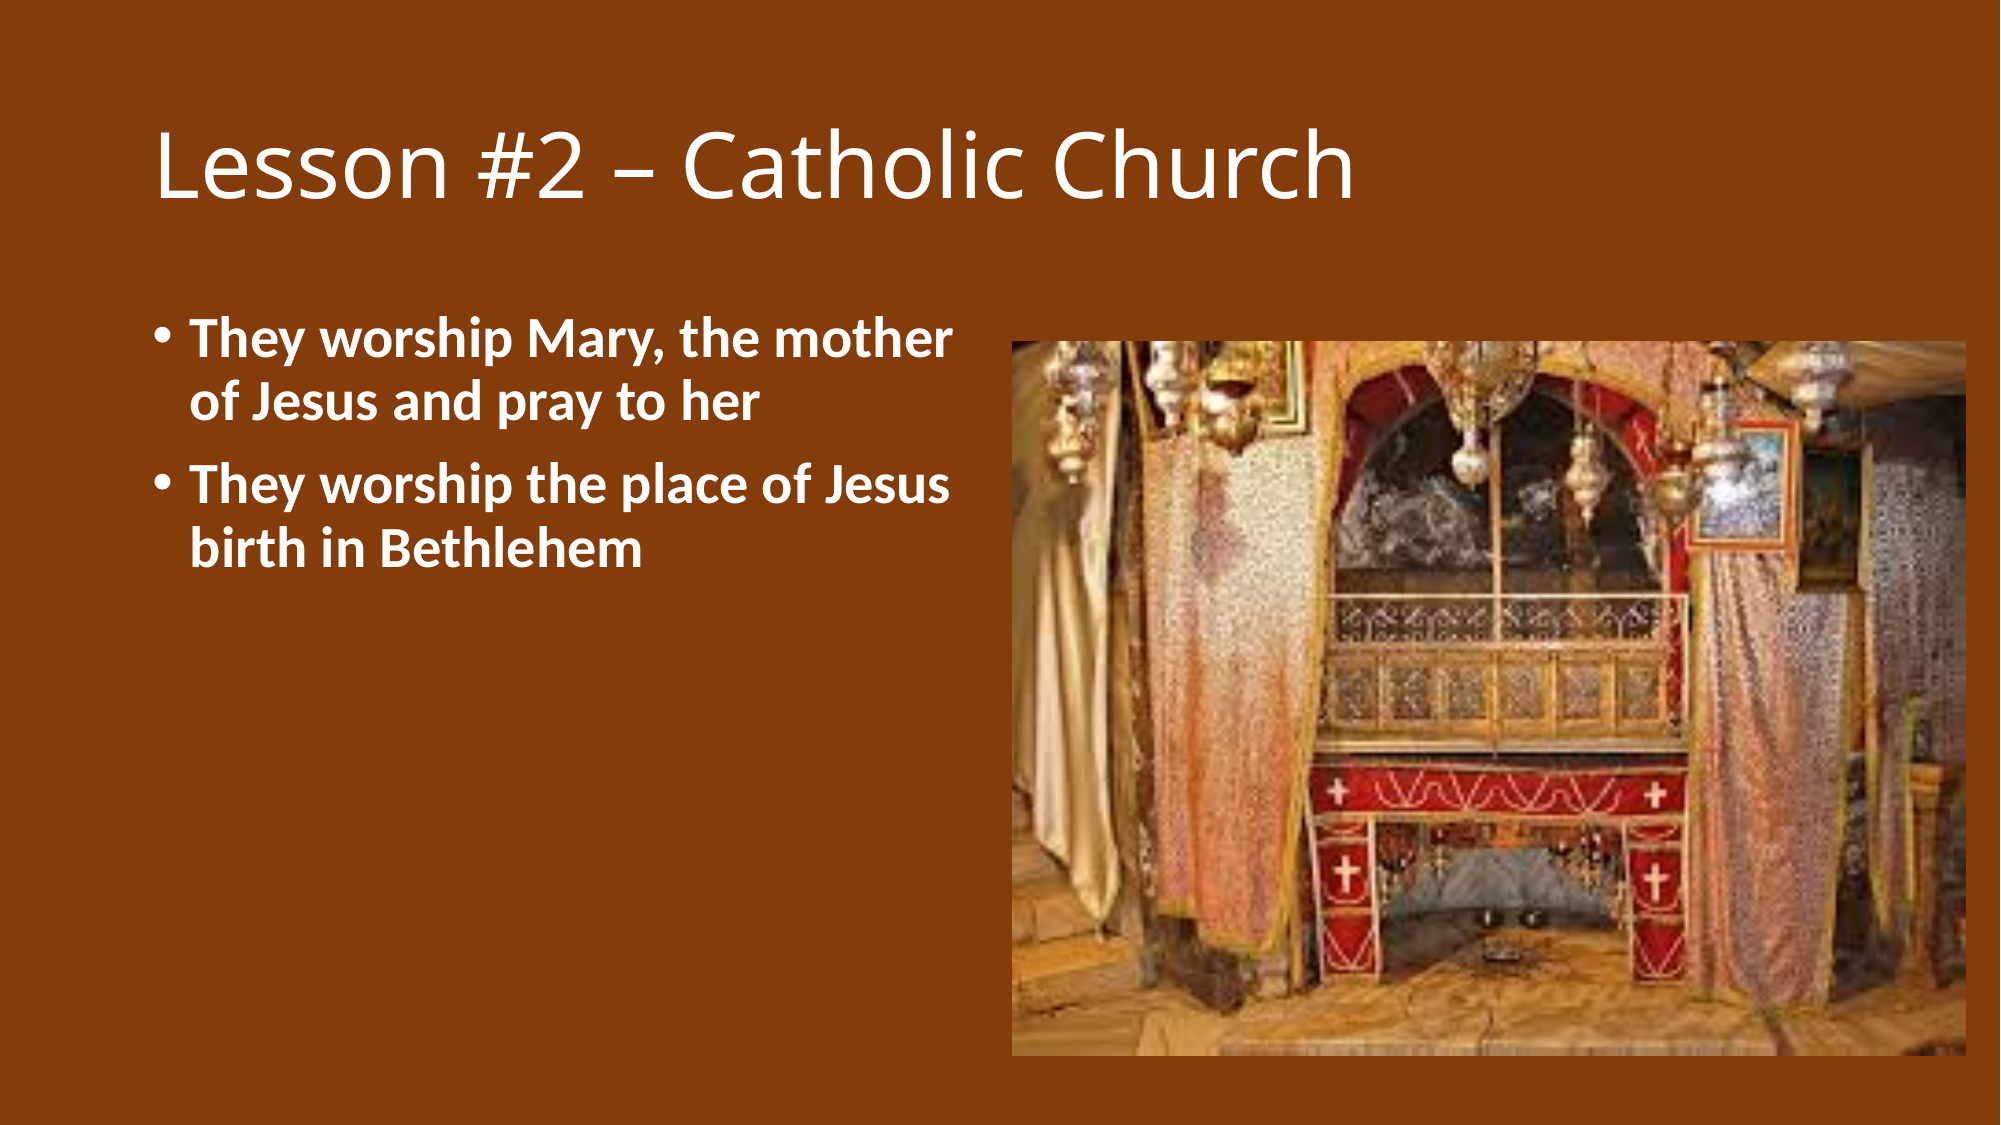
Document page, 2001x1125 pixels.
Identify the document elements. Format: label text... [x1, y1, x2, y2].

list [1012, 341, 1966, 1056]
title Lesson #2 – Catholic Church [137, 59, 1863, 278]
list They worship Mary, the mother of Jesus and pray to her They worship the place of Jesus birth in Bethlehem [137, 299, 988, 1014]
